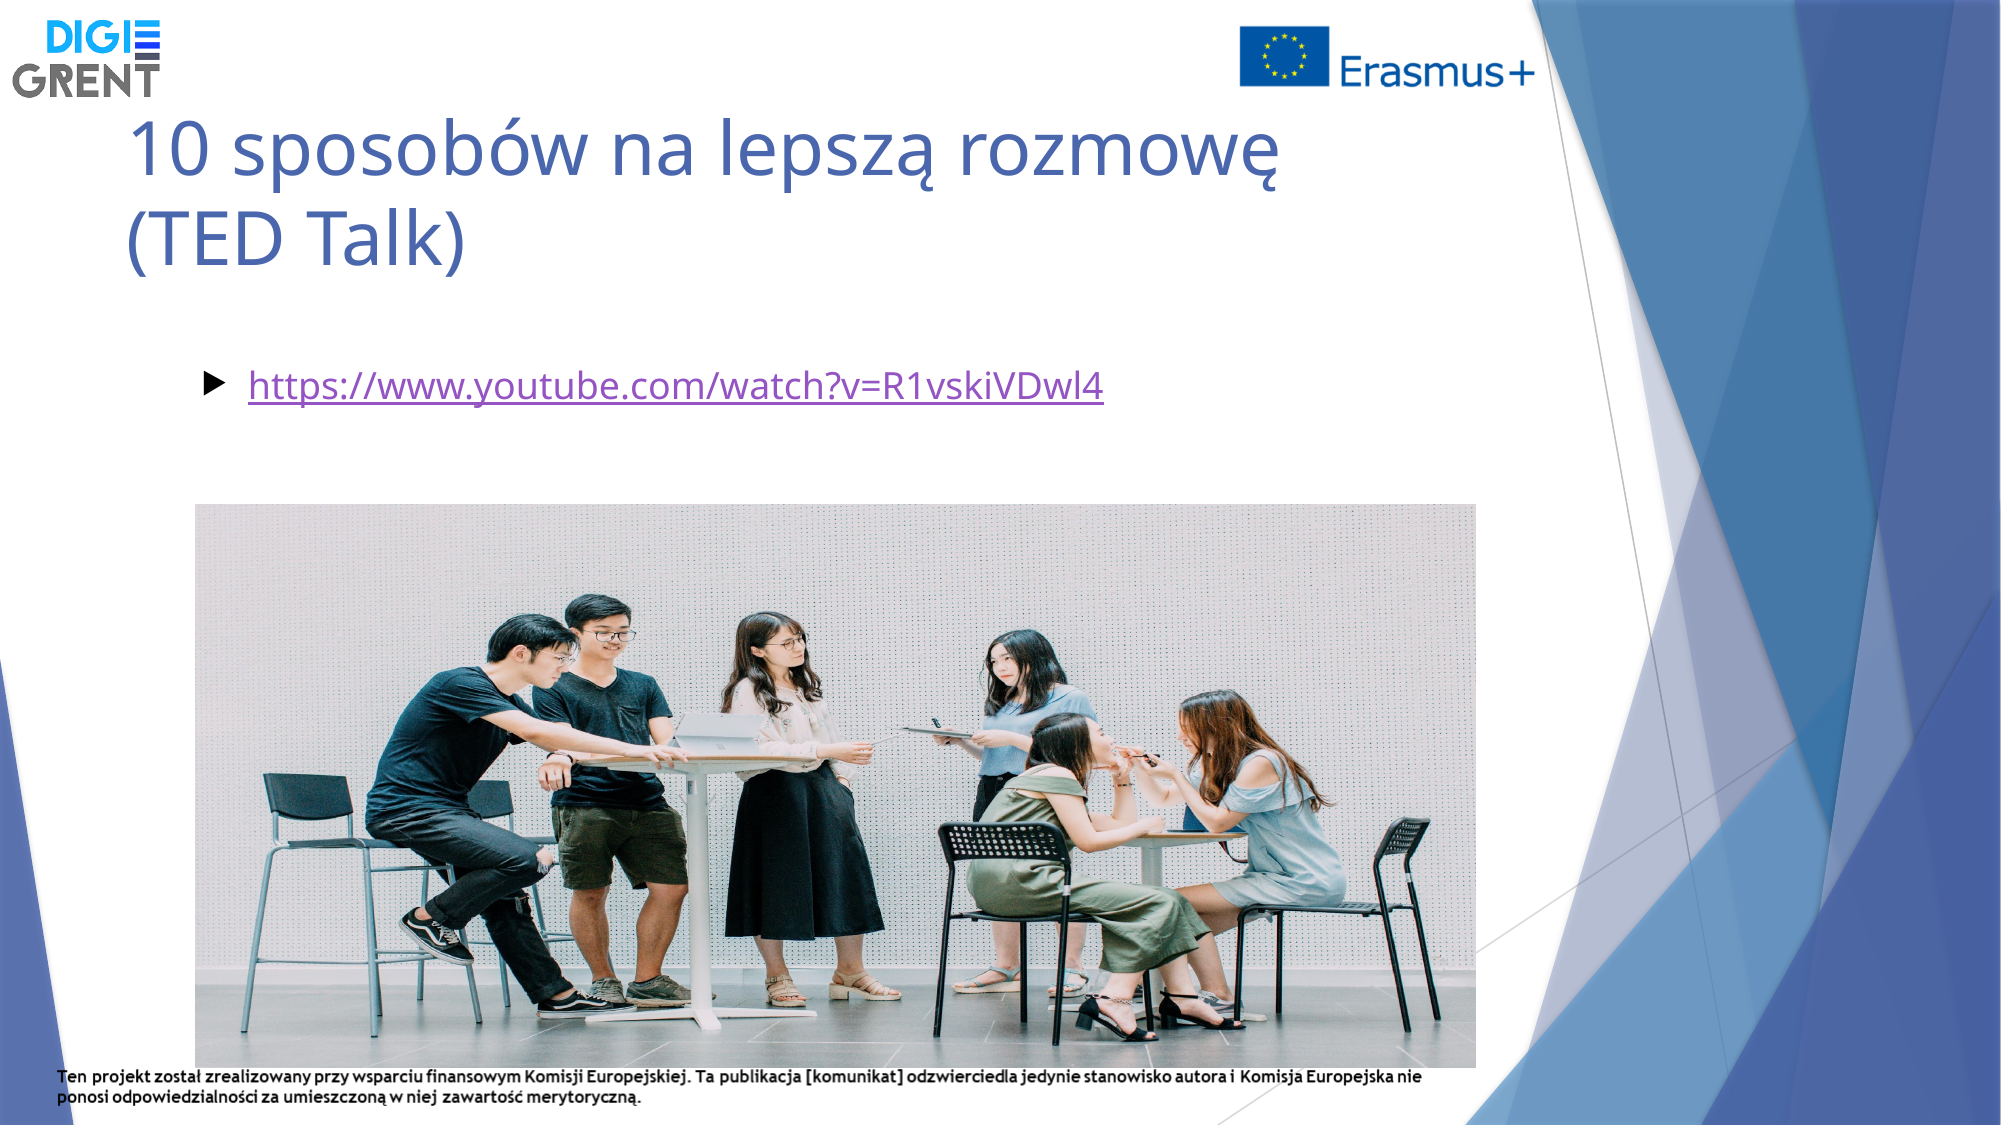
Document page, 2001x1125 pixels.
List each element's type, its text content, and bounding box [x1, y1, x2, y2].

title 10 sposobów na lepszą rozmowę (TED Talk) [111, 92, 1444, 298]
picture [1236, 24, 1537, 91]
picture [9, 15, 169, 100]
list https://www.youtube.com/watch?v=R1vskiVDwl4 [111, 354, 1522, 992]
picture [41, 504, 1477, 1117]
